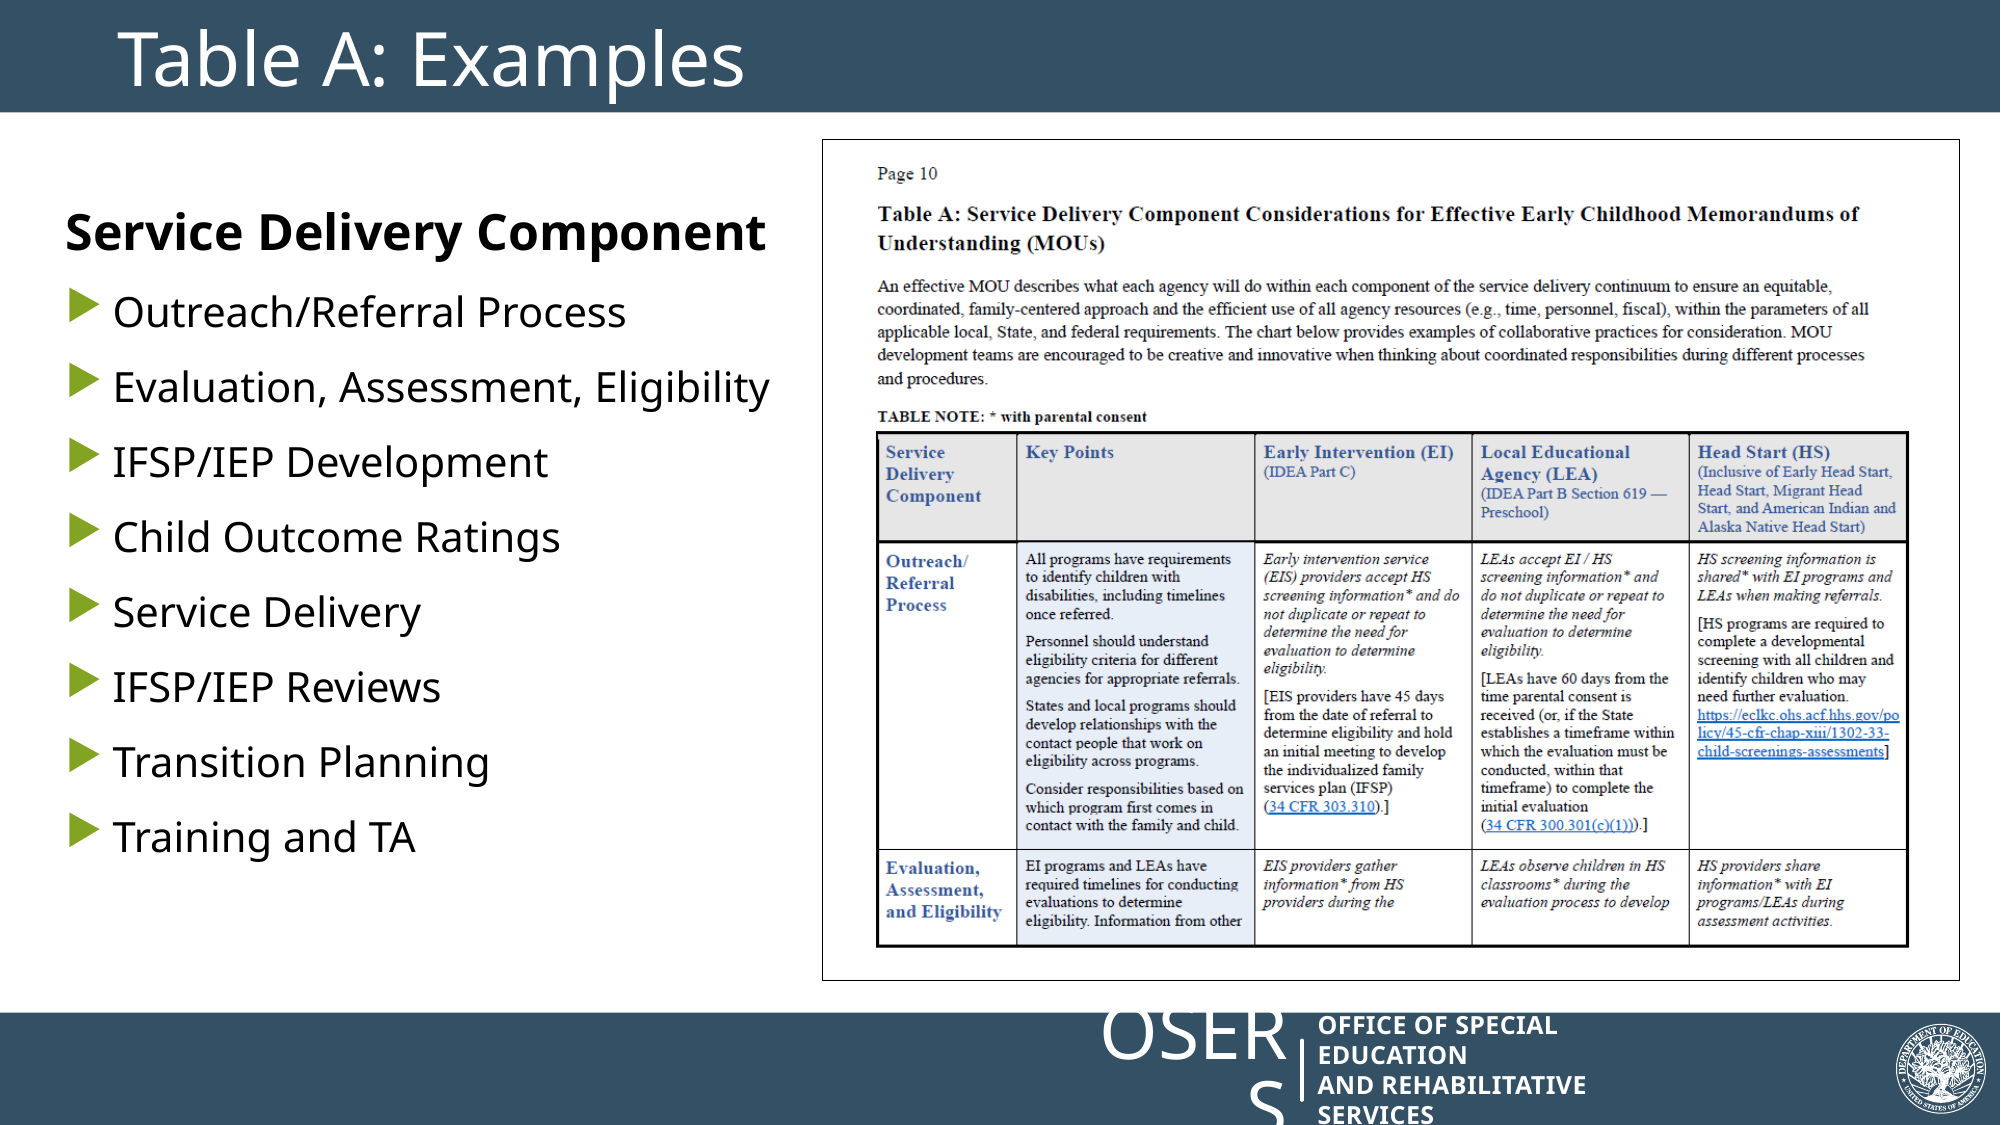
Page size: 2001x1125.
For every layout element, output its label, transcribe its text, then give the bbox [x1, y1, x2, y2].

text_box Service Delivery Component Outreach/Referral Process Evaluation, Assessment, Eligibility IFSP/IEP Development Child Outcome Ratings Service Delivery IFSP/IEP Reviews Transition Planning Training and TA [50, 193, 822, 868]
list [822, 139, 1960, 981]
title Table A: Examples [117, 13, 1918, 103]
